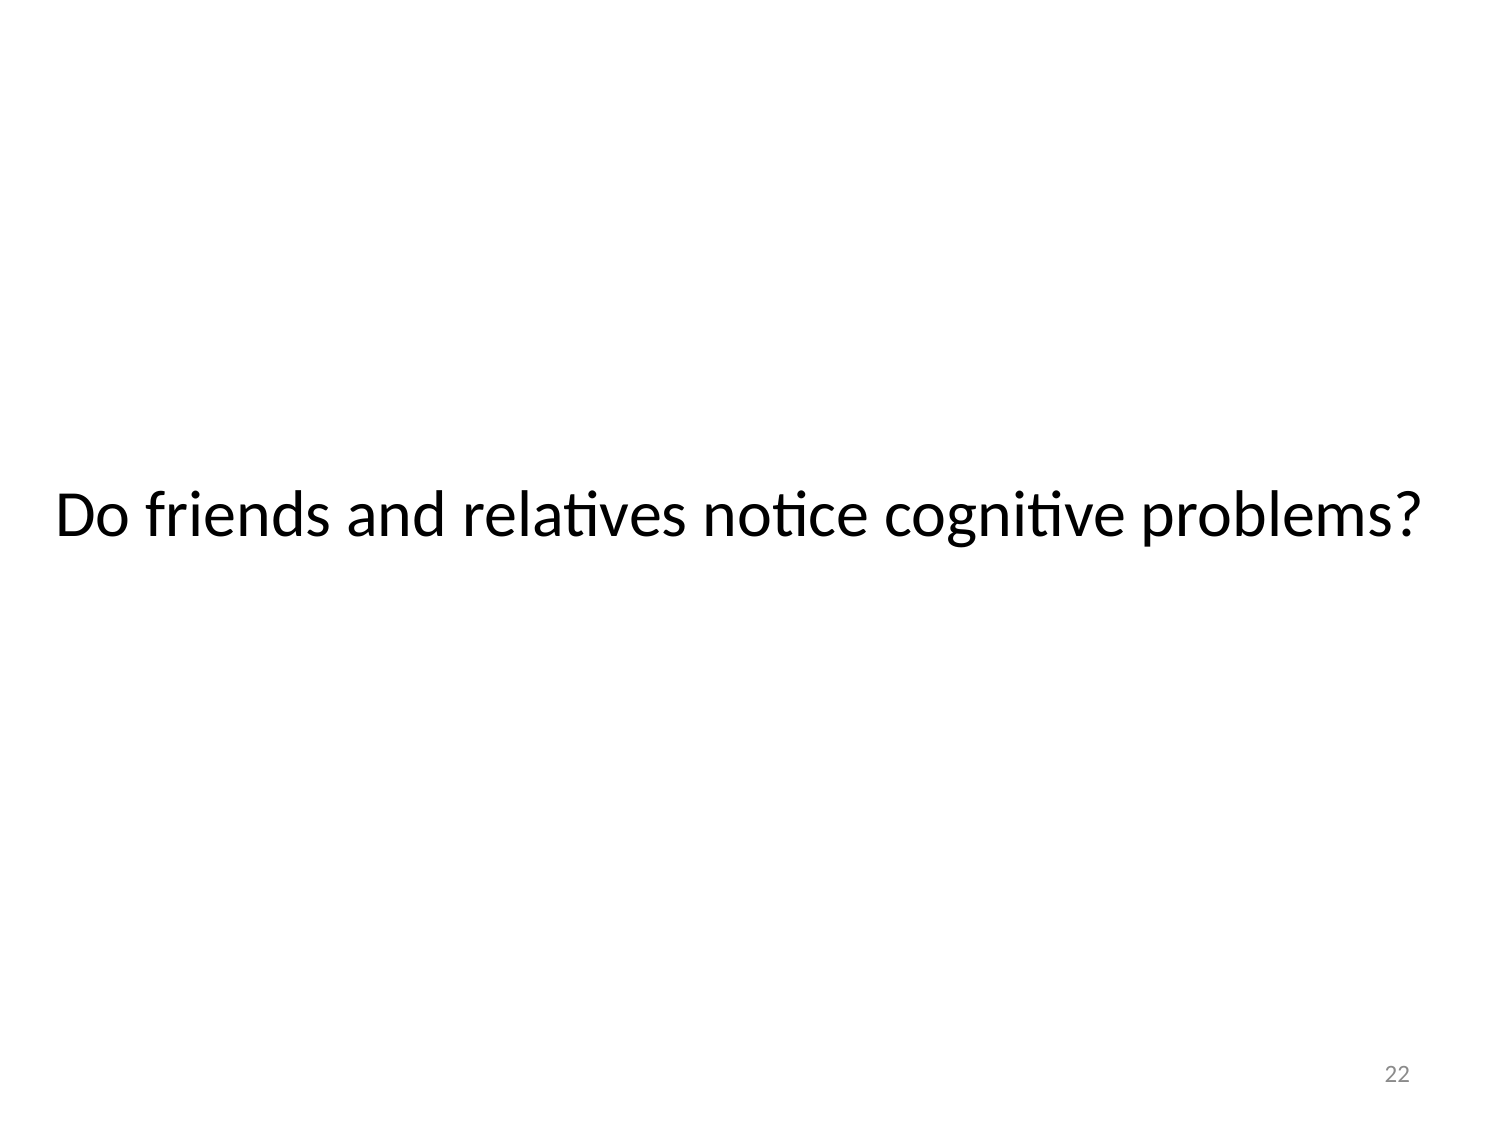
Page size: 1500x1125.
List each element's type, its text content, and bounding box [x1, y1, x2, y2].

slide_number 22 [1074, 1042, 1425, 1103]
title Do friends and relatives notice cognitive problems? [39, 445, 1442, 575]
